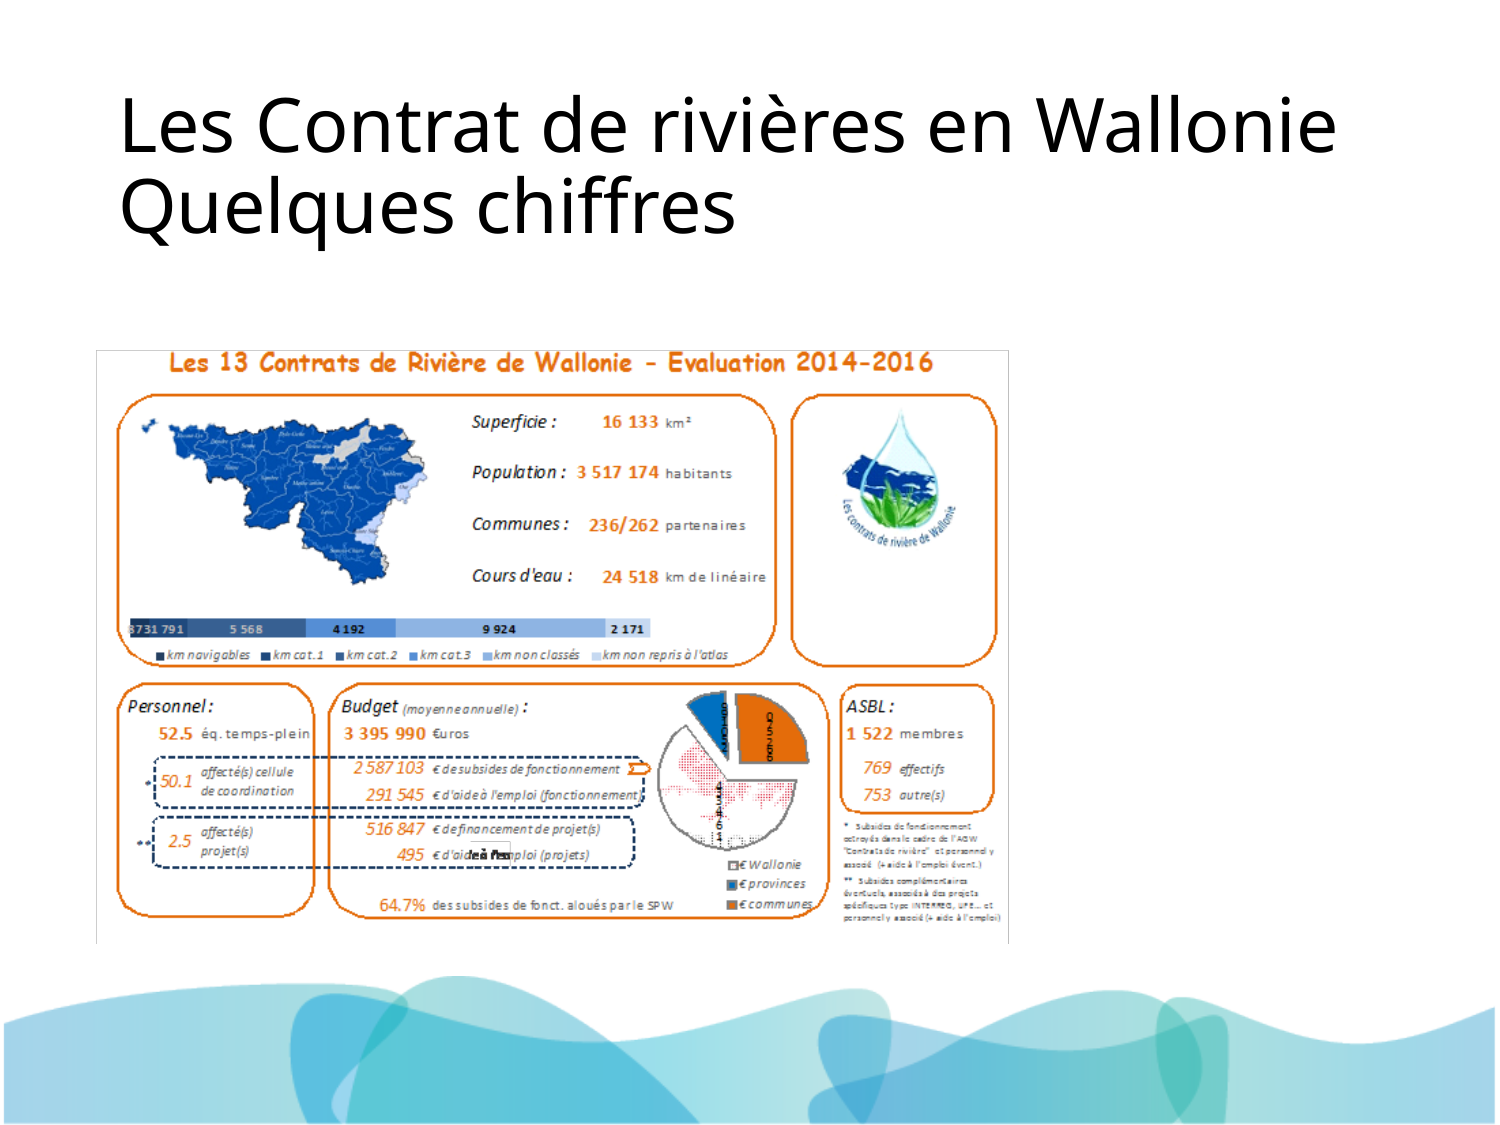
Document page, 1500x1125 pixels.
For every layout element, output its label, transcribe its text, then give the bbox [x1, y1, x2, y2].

picture [0, 976, 1500, 1125]
picture [95, 349, 1010, 944]
title Les Contrat de rivières en Wallonie Quelques chiffres [103, 59, 1397, 278]
